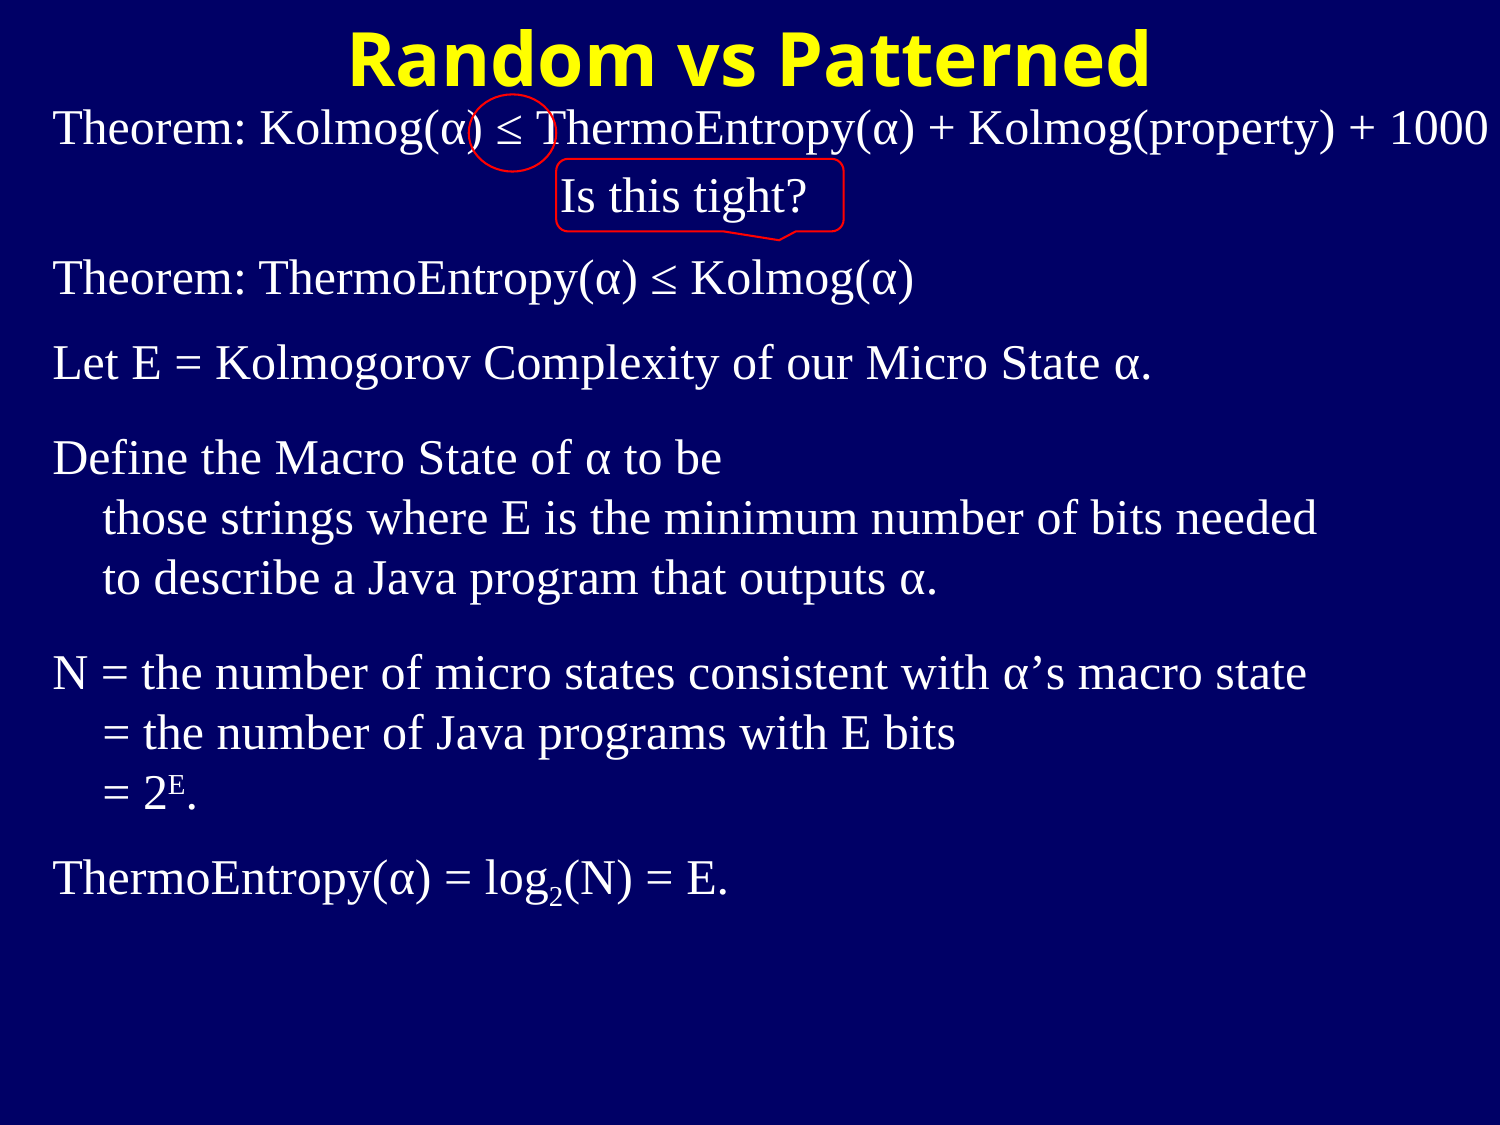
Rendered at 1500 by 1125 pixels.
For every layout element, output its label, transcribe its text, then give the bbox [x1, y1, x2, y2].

text_box [468, 94, 557, 172]
text_box Is this tight? [556, 158, 844, 241]
text_box Random vs Patterned [112, 0, 1388, 87]
text_box Theorem: Kolmog(α) ≤ ThermoEntropy(α) + Kolmog(property) + 1000 Theorem: ThermoEntropy(α) ≤ Kolmog(α) Let E = Kolmogorov Complexity of our Micro State α. Define the Macro State of α to be those strings where E is the minimum number of bits needed to describe a Java program that outputs α. N = the number of micro states consistent with α’s macro state = the number of Java programs with E bits = 2E. ThermoEntropy(α) = log2(N) = E. [37, 87, 1500, 920]
